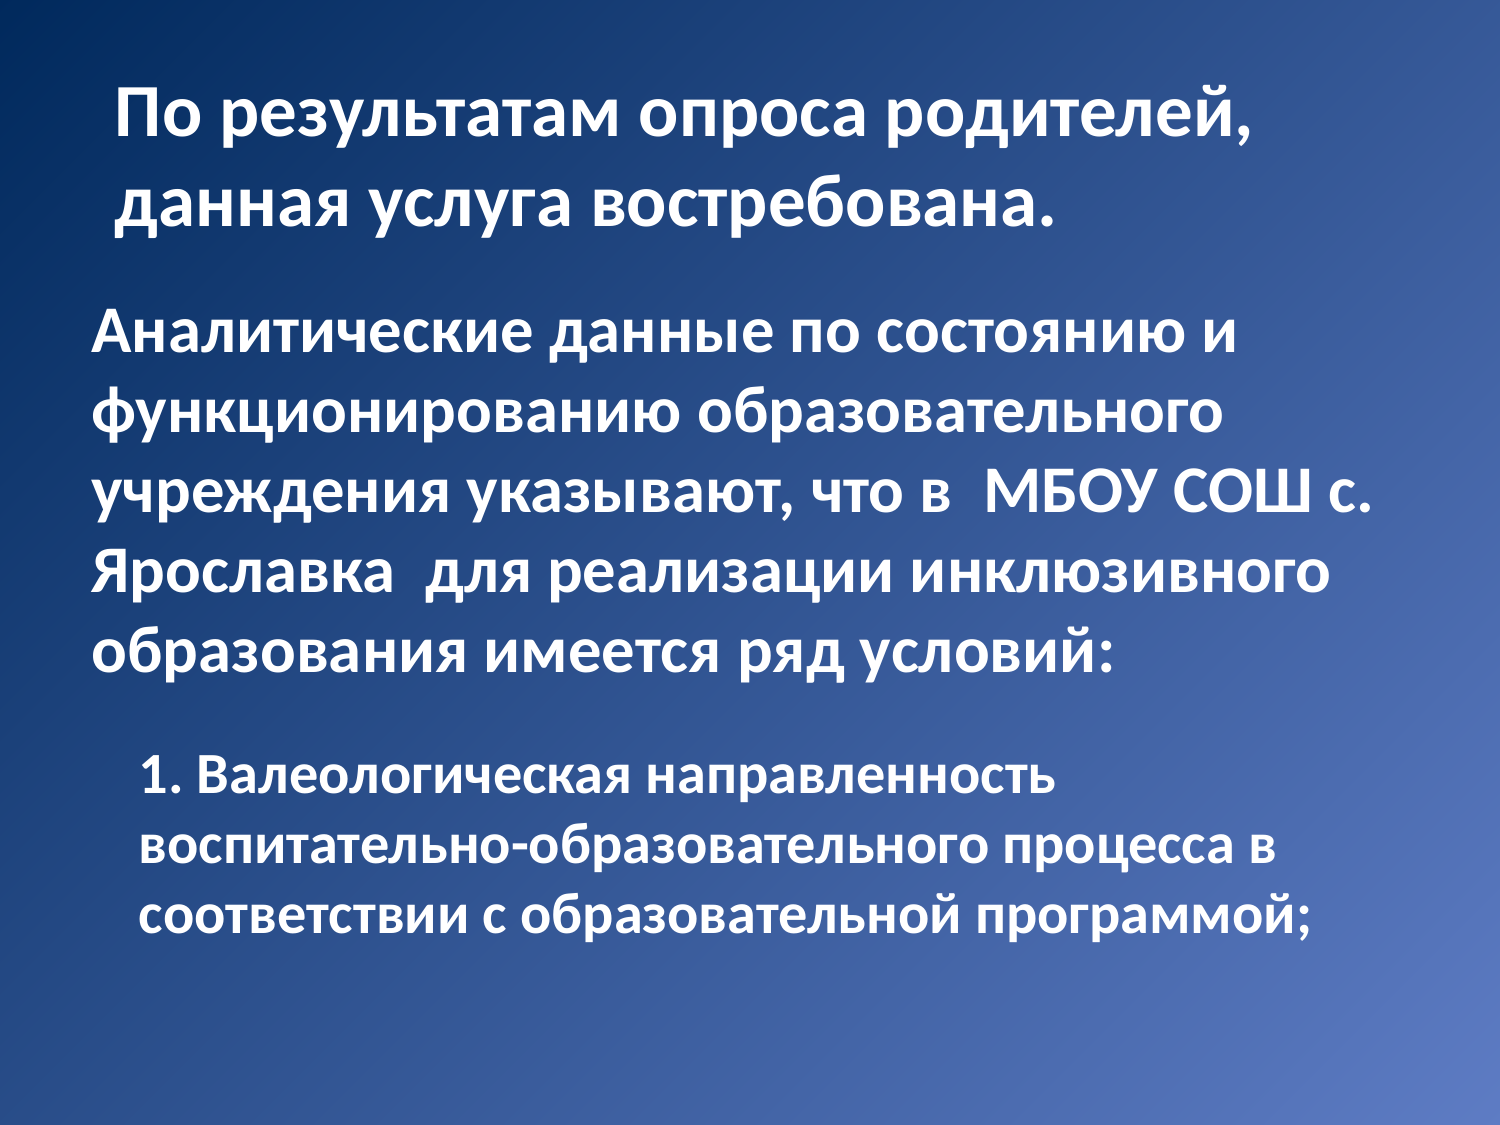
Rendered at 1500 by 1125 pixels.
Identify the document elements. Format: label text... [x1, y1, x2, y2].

text_box Аналитические данные по состоянию и функционированию образовательного учреждения указывают, что в МБОУ СОШ с. Ярославка для реализации инклюзивного образования имеется ряд условий: [76, 278, 1424, 694]
text_box По результатам опроса родителей, данная услуга востребована. [100, 54, 1424, 250]
text_box 1. Валеологическая направленность воспитательно-образовательного процесса в соответствии с образовательной программой; [123, 727, 1400, 953]
